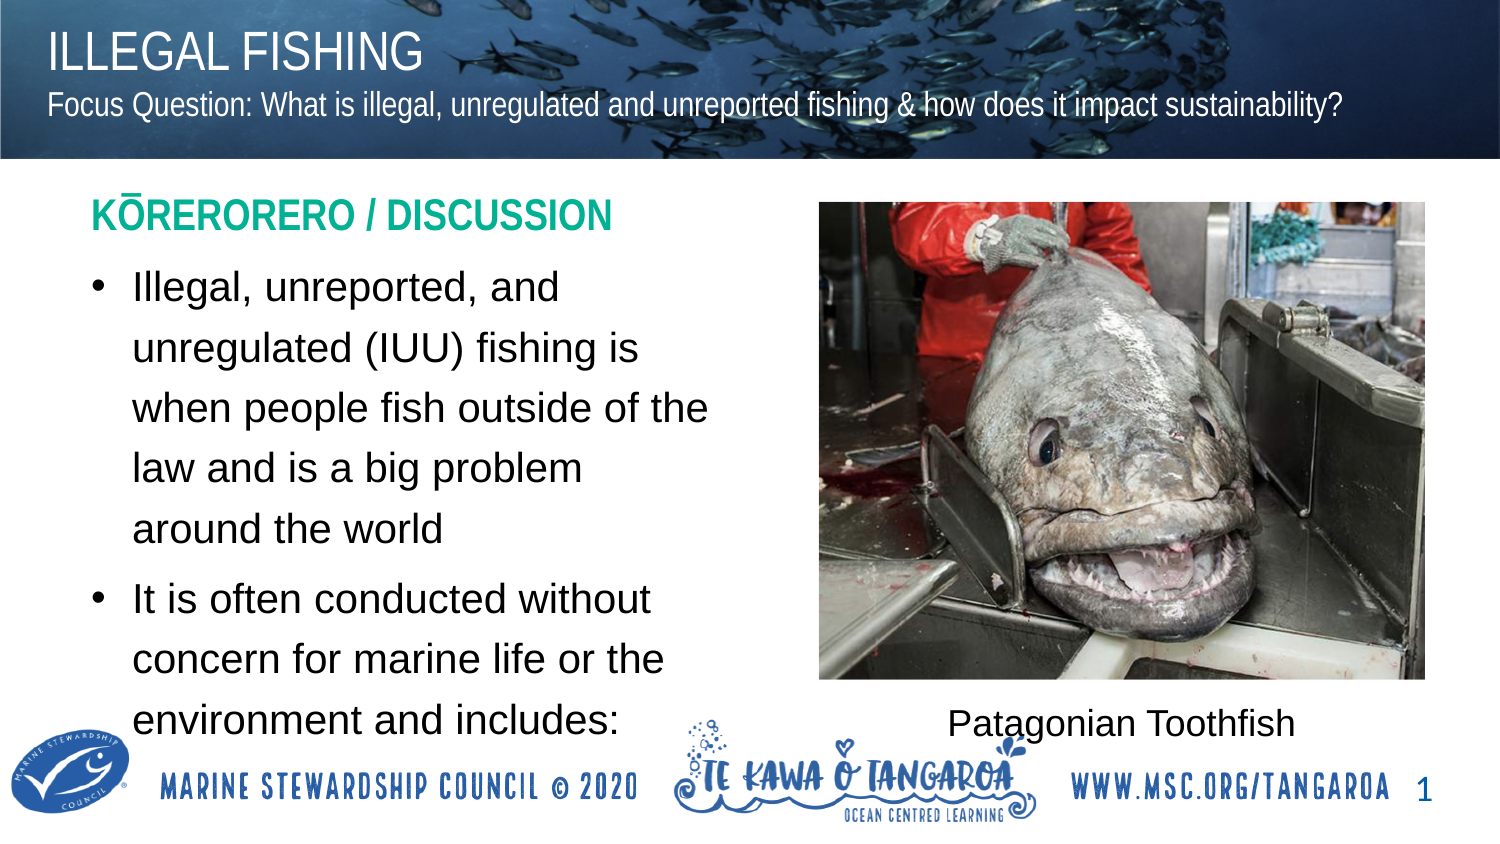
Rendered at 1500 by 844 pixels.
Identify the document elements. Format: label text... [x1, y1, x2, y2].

picture [0, 698, 1404, 835]
picture [0, 0, 1500, 159]
list KŌRERORERO / DISCUSSION Illegal, unreported, and unregulated (IUU) fishing is when people fish outside of the law and is a big problem around the world It is often conducted without concern for marine life or the environment and includes: [76, 168, 730, 754]
text_box Patagonian Toothfish [932, 691, 1311, 752]
title ILLEGAL FISHING Focus Question: What is illegal, unregulated and unreported fishing & how does it impact sustainability? [32, 6, 1500, 132]
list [817, 195, 1426, 684]
